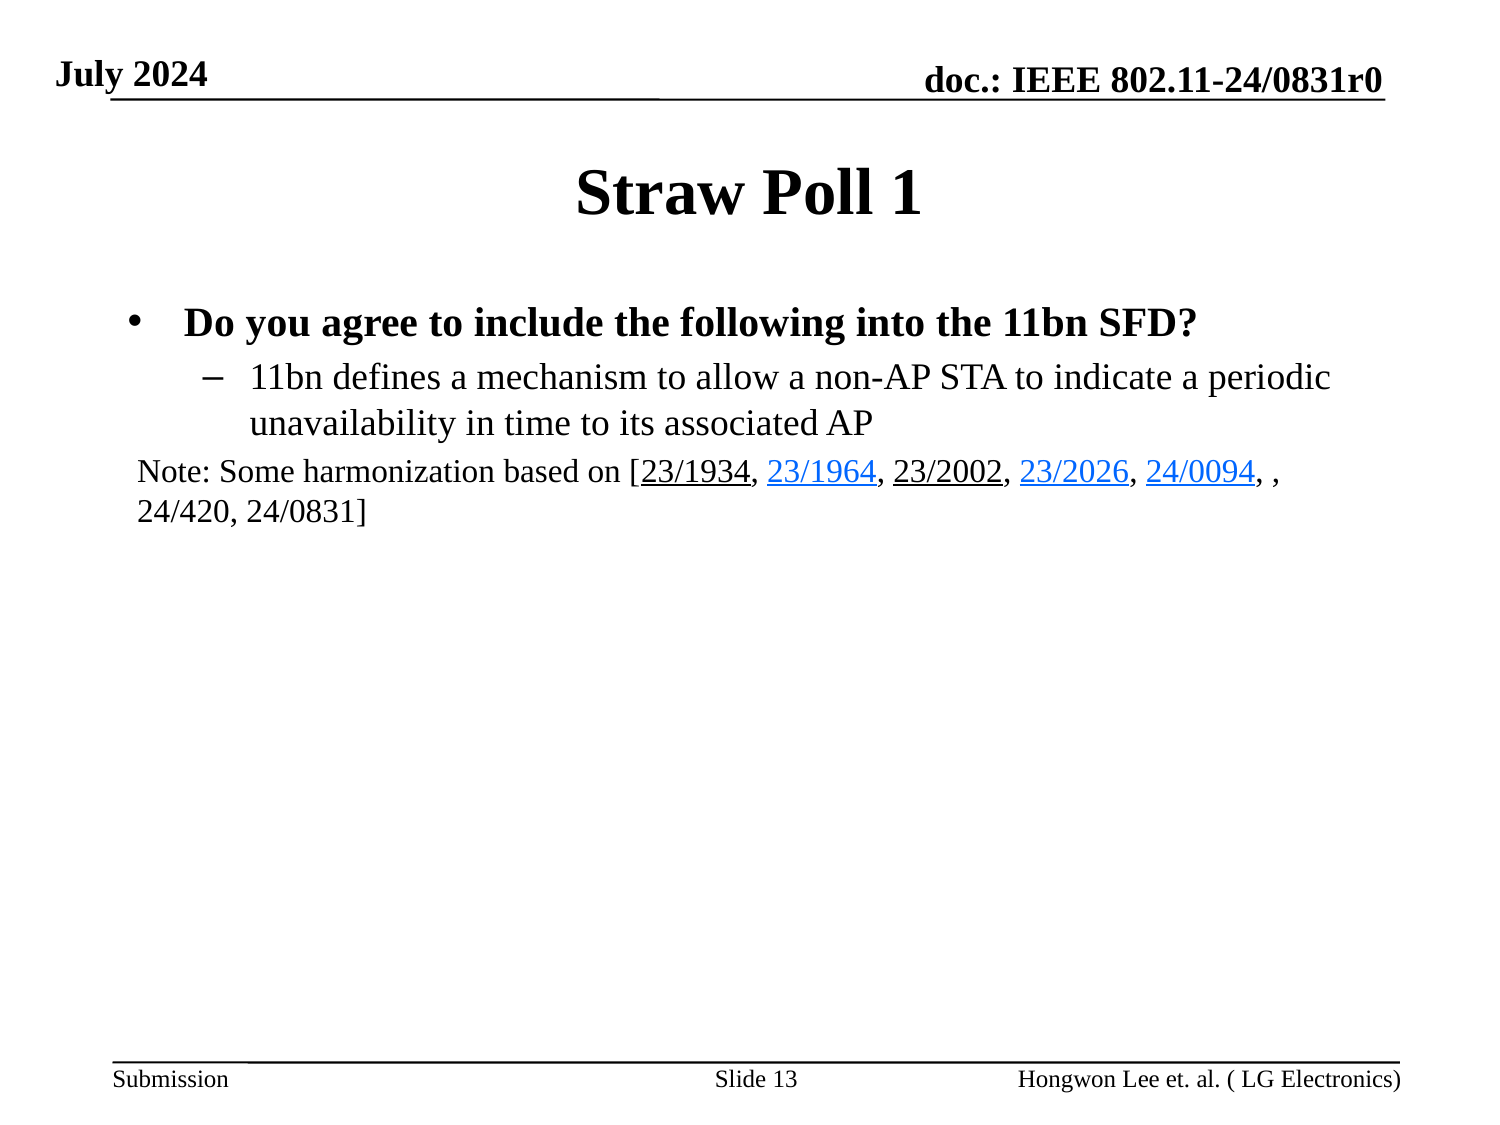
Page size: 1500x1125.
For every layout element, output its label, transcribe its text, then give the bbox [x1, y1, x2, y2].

title Straw Poll 1 [112, 112, 1388, 263]
list Do you agree to include the following into the 11bn SFD? 11bn defines a mechanism to allow a non-AP STA to indicate a periodic unavailability in time to its associated AP Note: Some harmonization based on [23/1934, 23/1964, 23/2002, 23/2026, 24/0094, , 24/420, 24/0831] [112, 287, 1388, 1000]
slide_number Slide 13 [712, 1061, 800, 1093]
footer Hongwon Lee et. al. ( LG Electronics) [1011, 1061, 1402, 1093]
